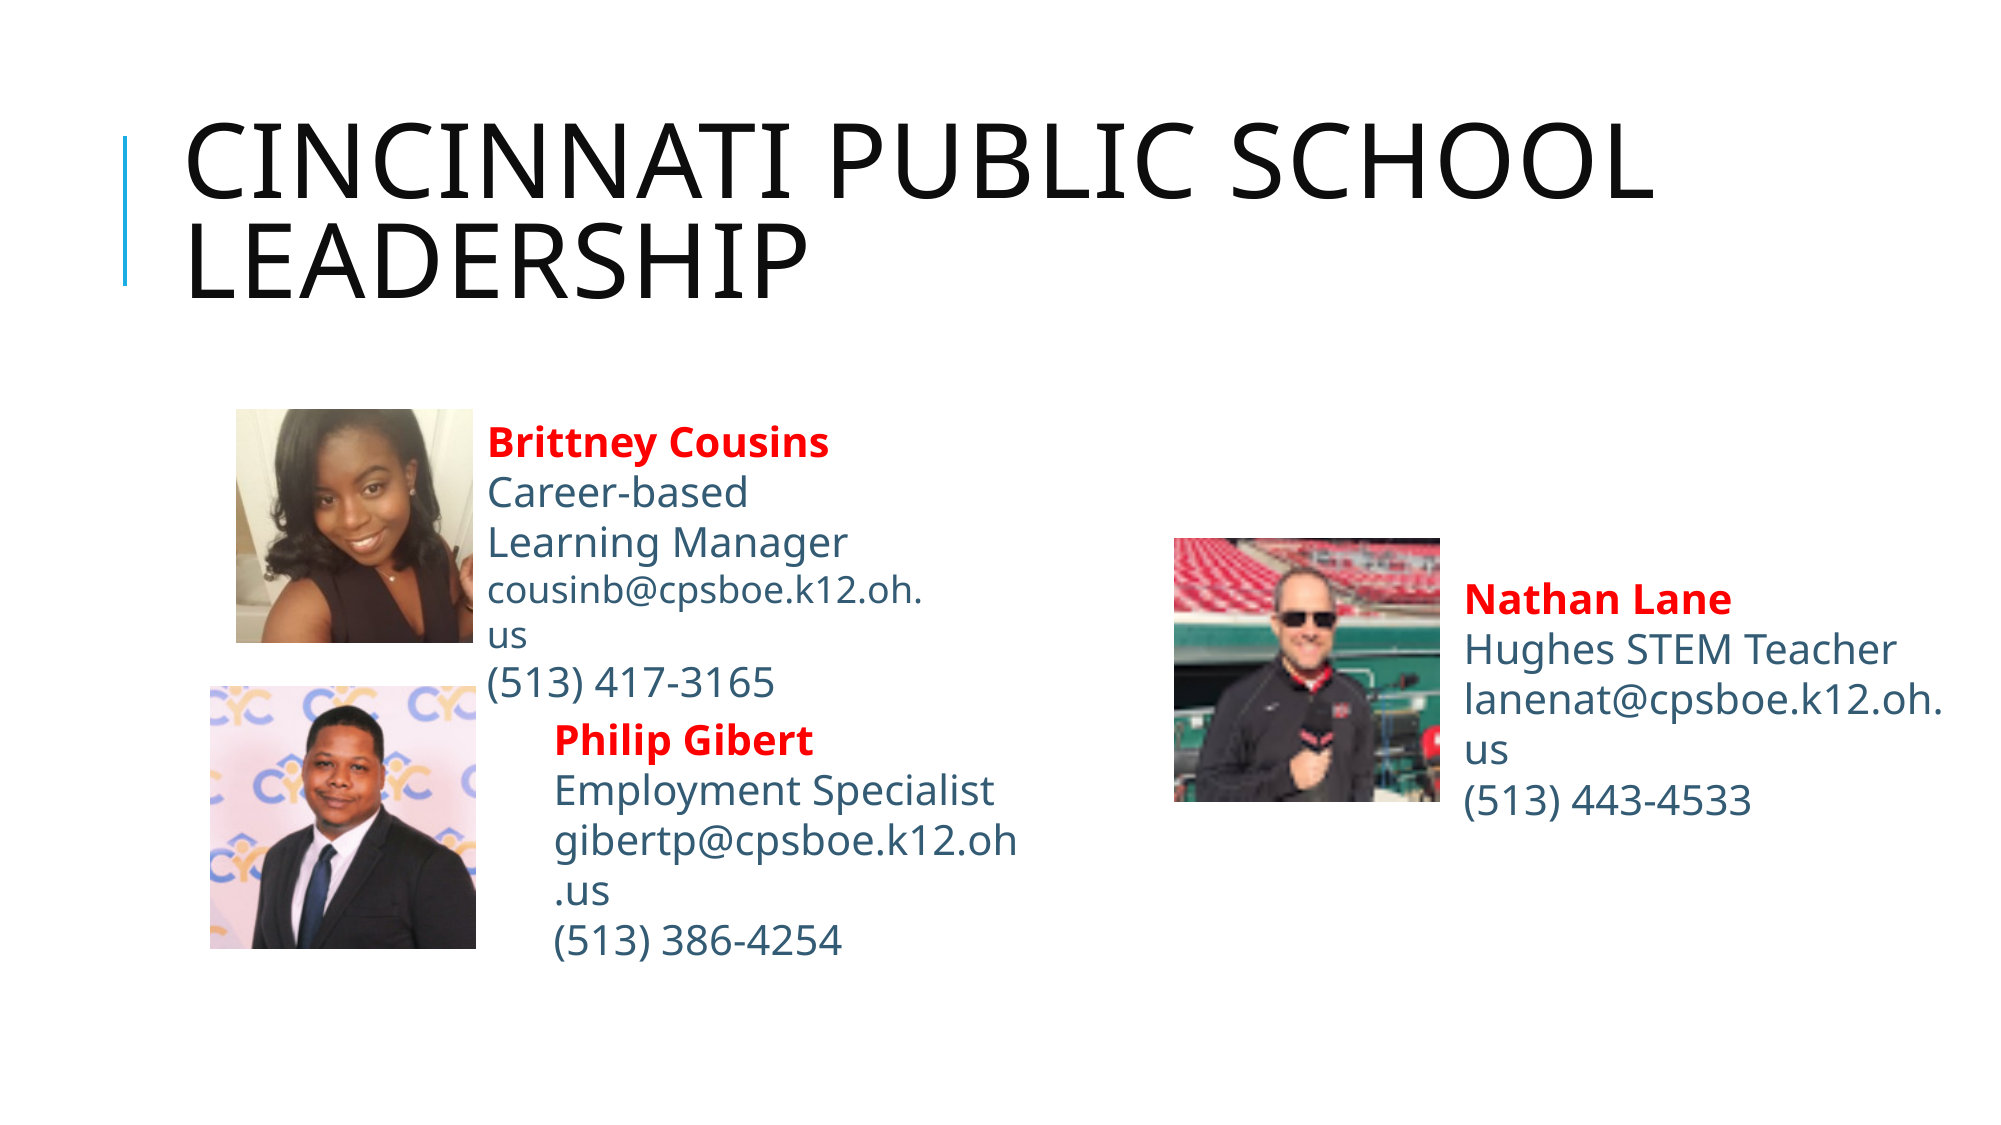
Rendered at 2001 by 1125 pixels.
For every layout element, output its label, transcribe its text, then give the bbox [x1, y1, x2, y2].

title Cincinnati Public School Leadership [168, 96, 1763, 342]
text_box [210, 408, 1969, 949]
